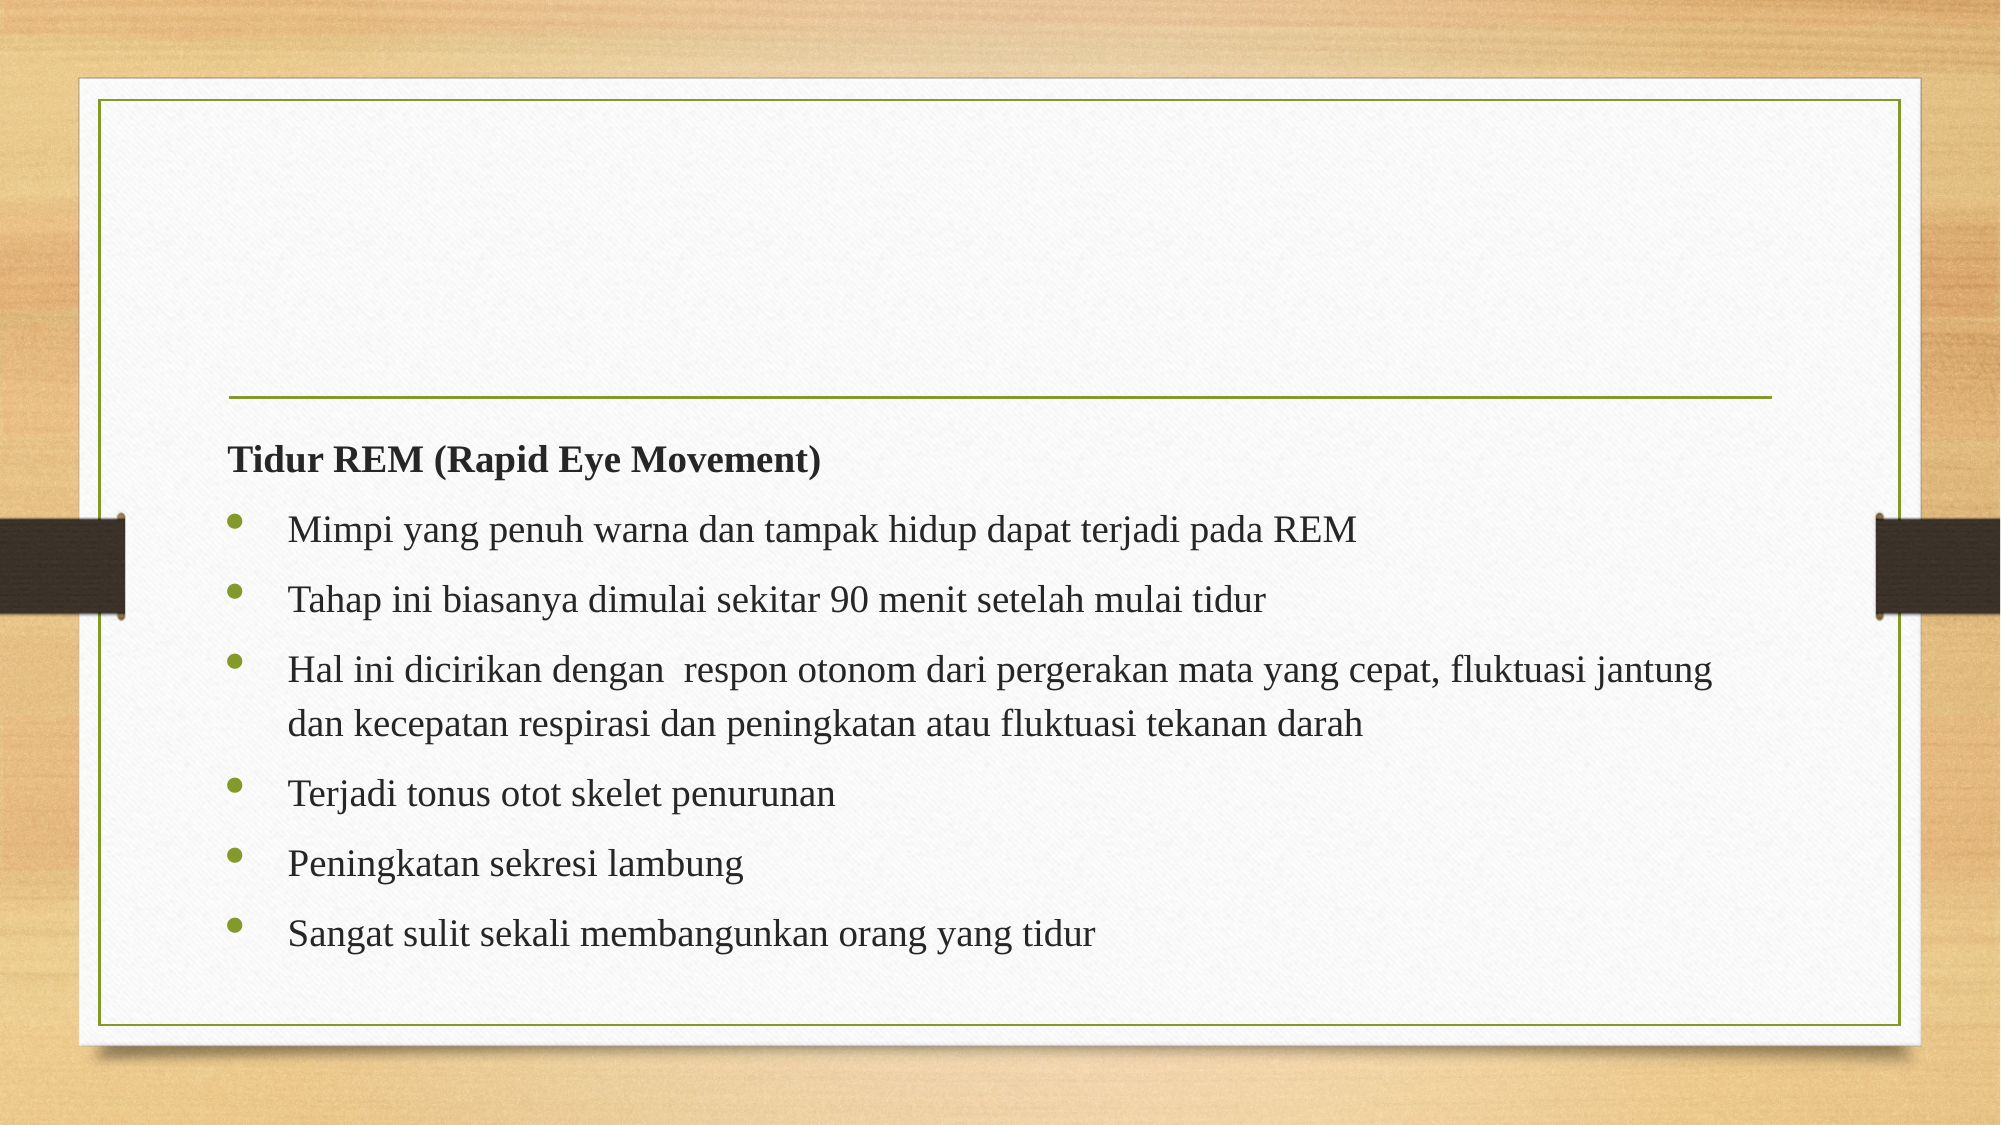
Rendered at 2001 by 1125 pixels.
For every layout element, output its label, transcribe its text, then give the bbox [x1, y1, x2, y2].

picture [0, 0, 2001, 1125]
list Tidur REM (Rapid Eye Movement) Mimpi yang penuh warna dan tampak hidup dapat terjadi pada REM Tahap ini biasanya dimulai sekitar 90 menit setelah mulai tidur Hal ini dicirikan dengan respon otonom dari pergerakan mata yang cepat, fluktuasi jantung dan kecepatan respirasi dan peningkatan atau fluktuasi tekanan darah Terjadi tonus otot skelet penurunan Peningkatan sekresi lambung Sangat sulit sekali membangunkan orang yang tidur [212, 419, 1788, 964]
